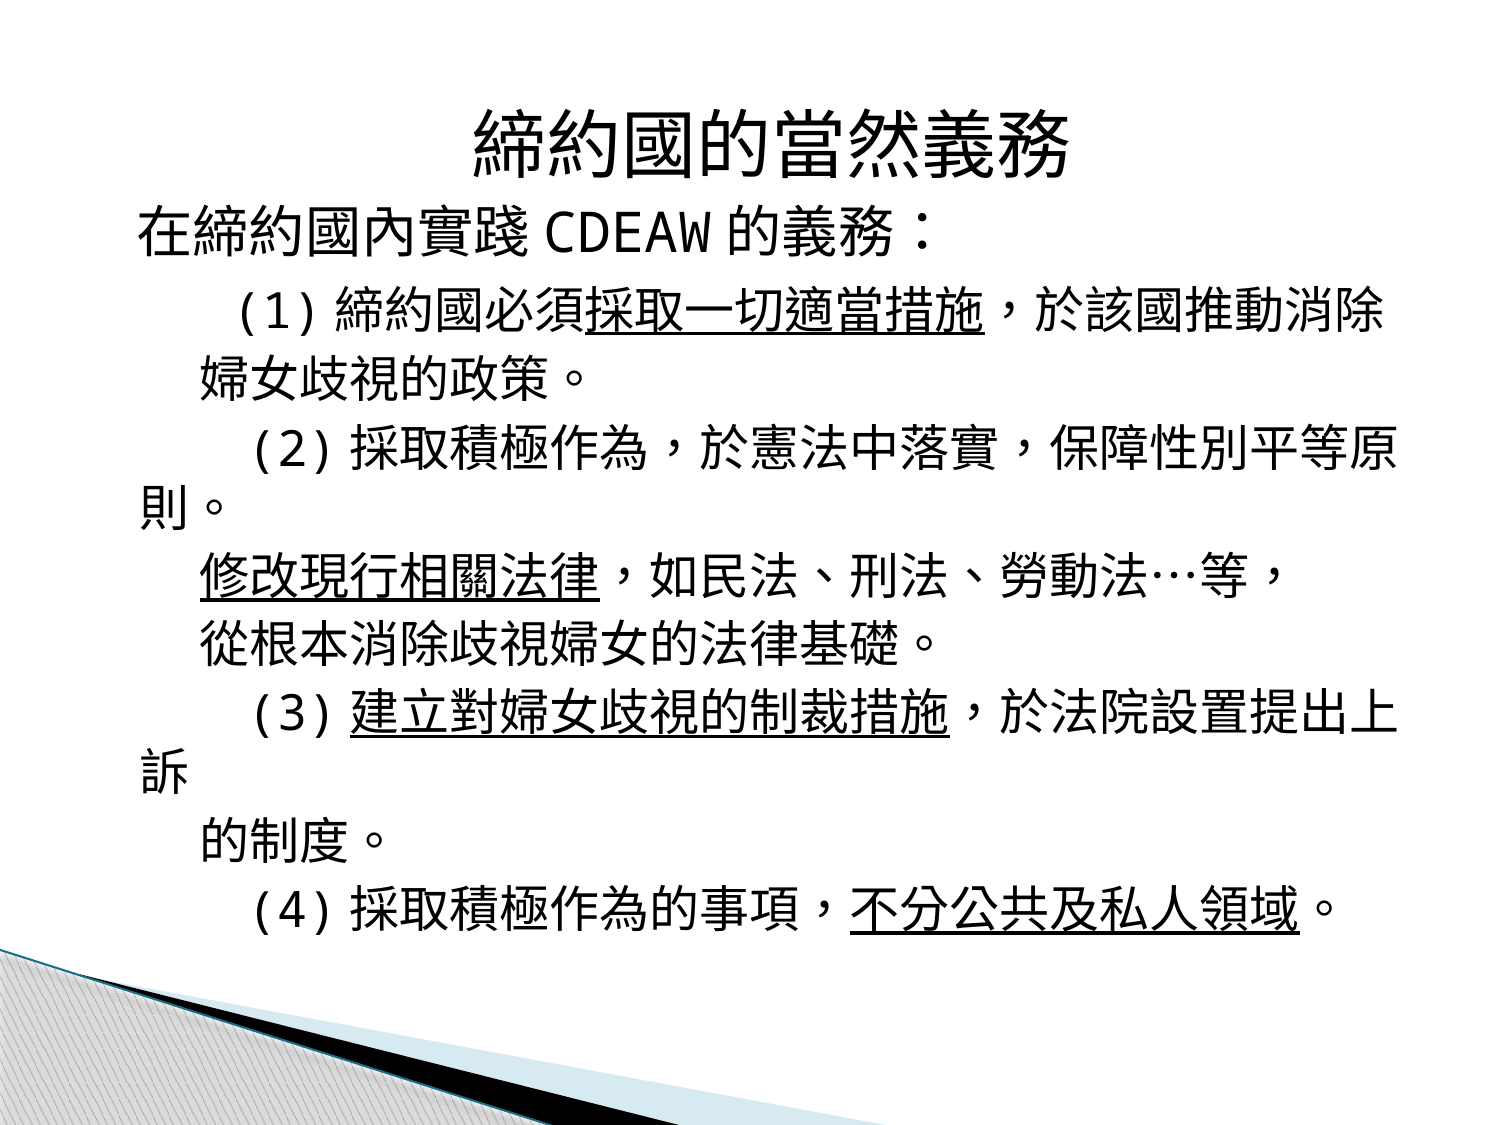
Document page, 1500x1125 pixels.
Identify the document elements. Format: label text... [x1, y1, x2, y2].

list 締約國的當然義務 在締約國內實踐CDEAW的義務： (1)締約國必須採取一切適當措施，於該國推動消除 婦女歧視的政策。 (2)採取積極作為，於憲法中落實，保障性別平等原則。 修改現行相關法律，如民法、刑法、勞動法…等， 從根本消除歧視婦女的法律基礎。 (3)建立對婦女歧視的制裁措施，於法院設置提出上訴 的制度。 (4)採取積極作為的事項，不分公共及私人領域。 [64, 89, 1461, 970]
